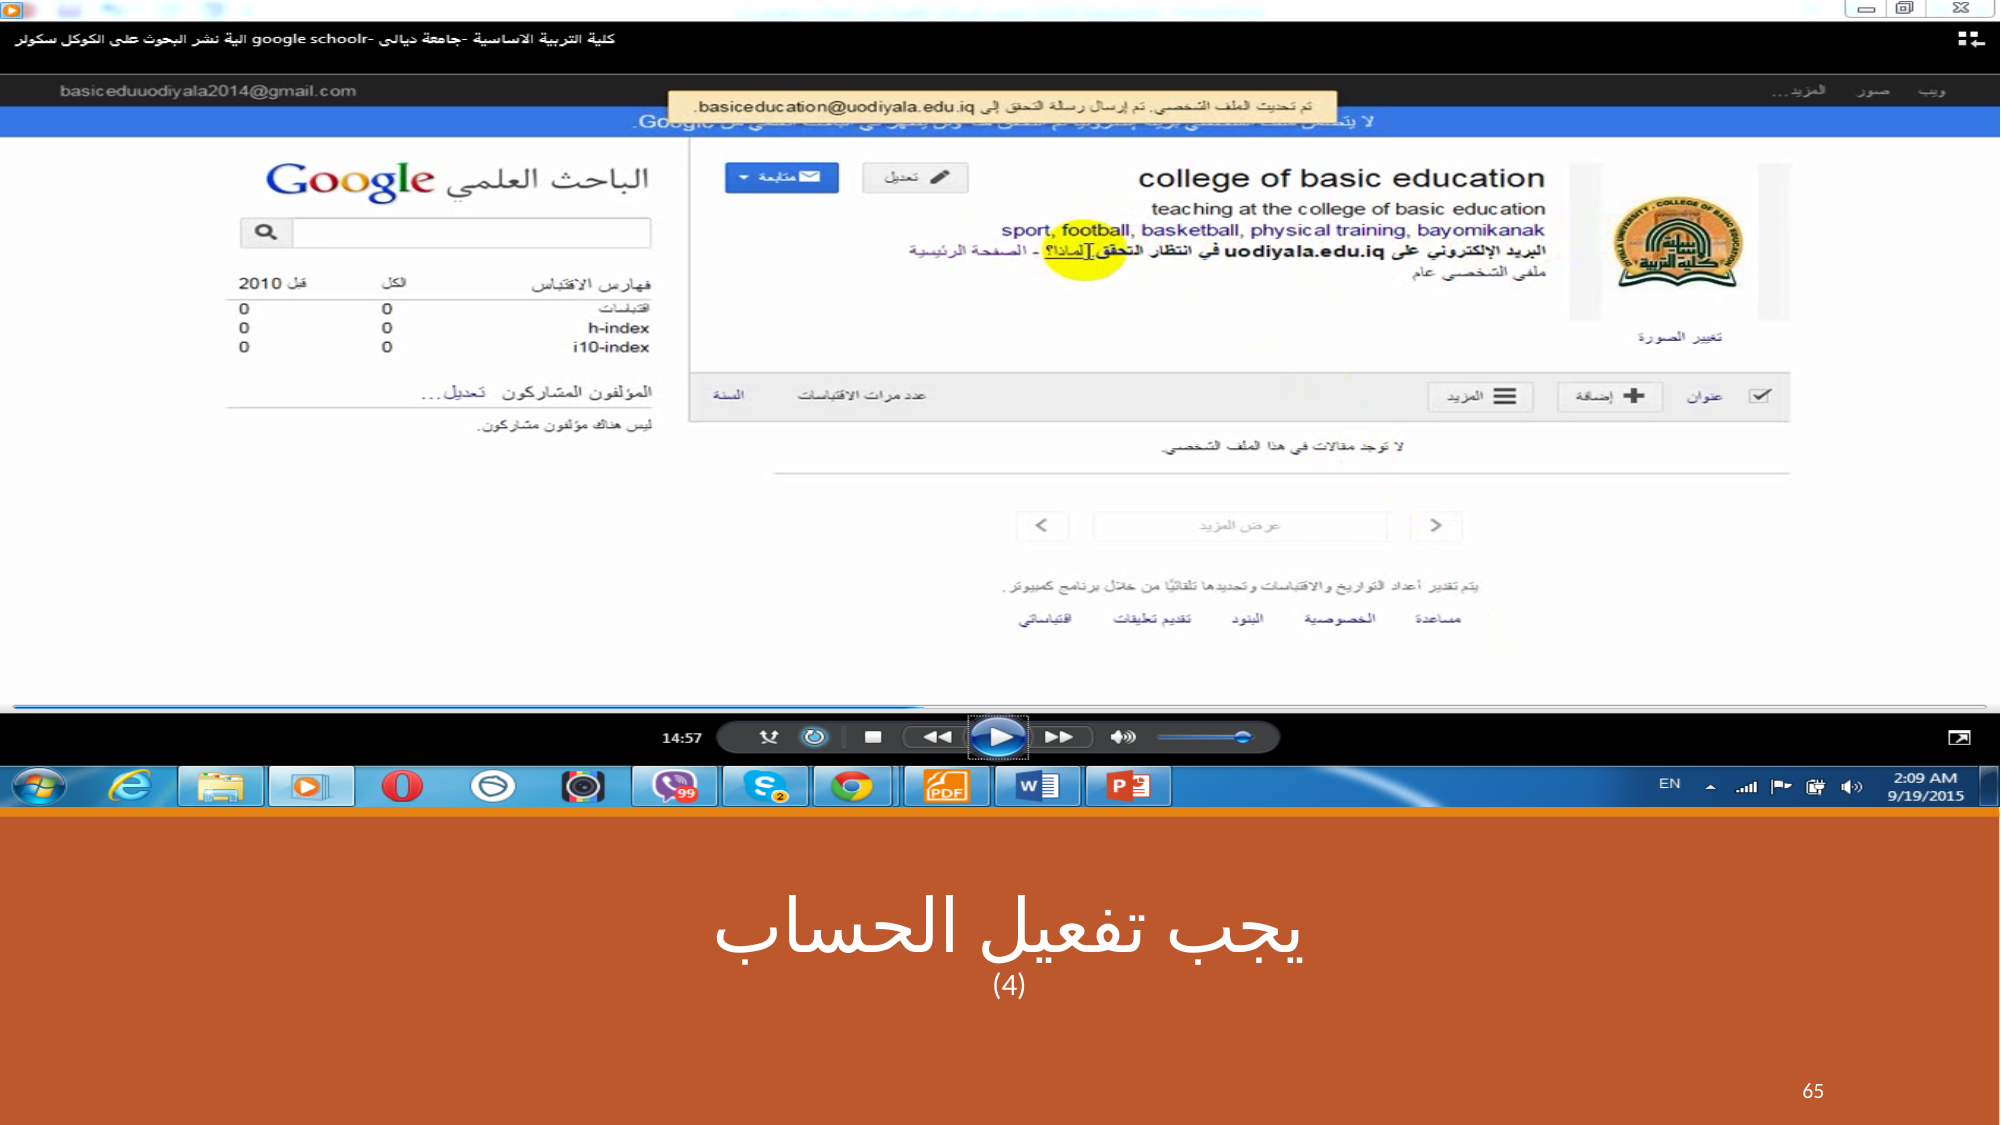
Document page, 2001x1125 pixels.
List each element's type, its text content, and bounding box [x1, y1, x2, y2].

title يجب تفعيل الحساب [180, 832, 1839, 968]
slide_number 65 [1624, 1059, 1840, 1120]
picture [0, 0, 2000, 807]
list (4) [180, 968, 1839, 1067]
